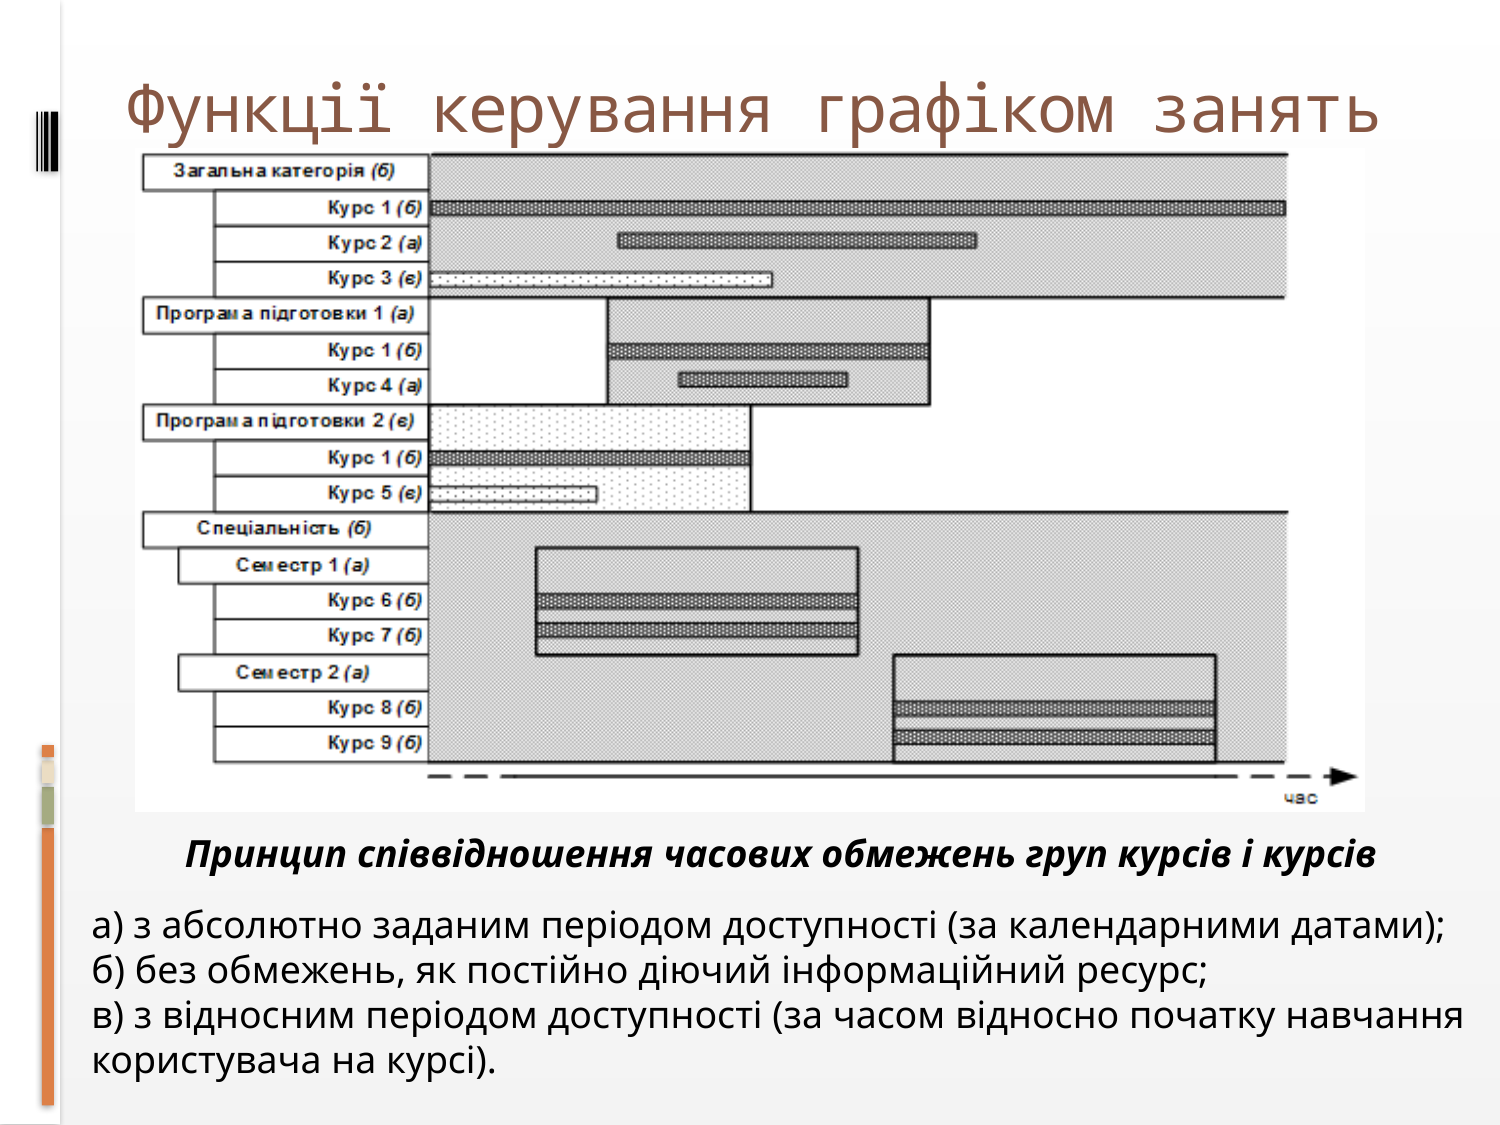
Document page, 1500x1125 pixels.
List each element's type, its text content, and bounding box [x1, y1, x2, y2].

title Функції керування графіком занять [112, 54, 1436, 164]
text_box Принцип співвідношення часових обмежень груп курсів і курсів [170, 822, 1393, 882]
text_box а) з абсолютно заданим періодом доступності (за календарними датами); б) без обмежень, як постійно діючий інформаційний ресурс; в) з відносним періодом доступності (за часом відносно початку навчання користувача на курсі). [76, 893, 1489, 1088]
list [135, 148, 1365, 813]
